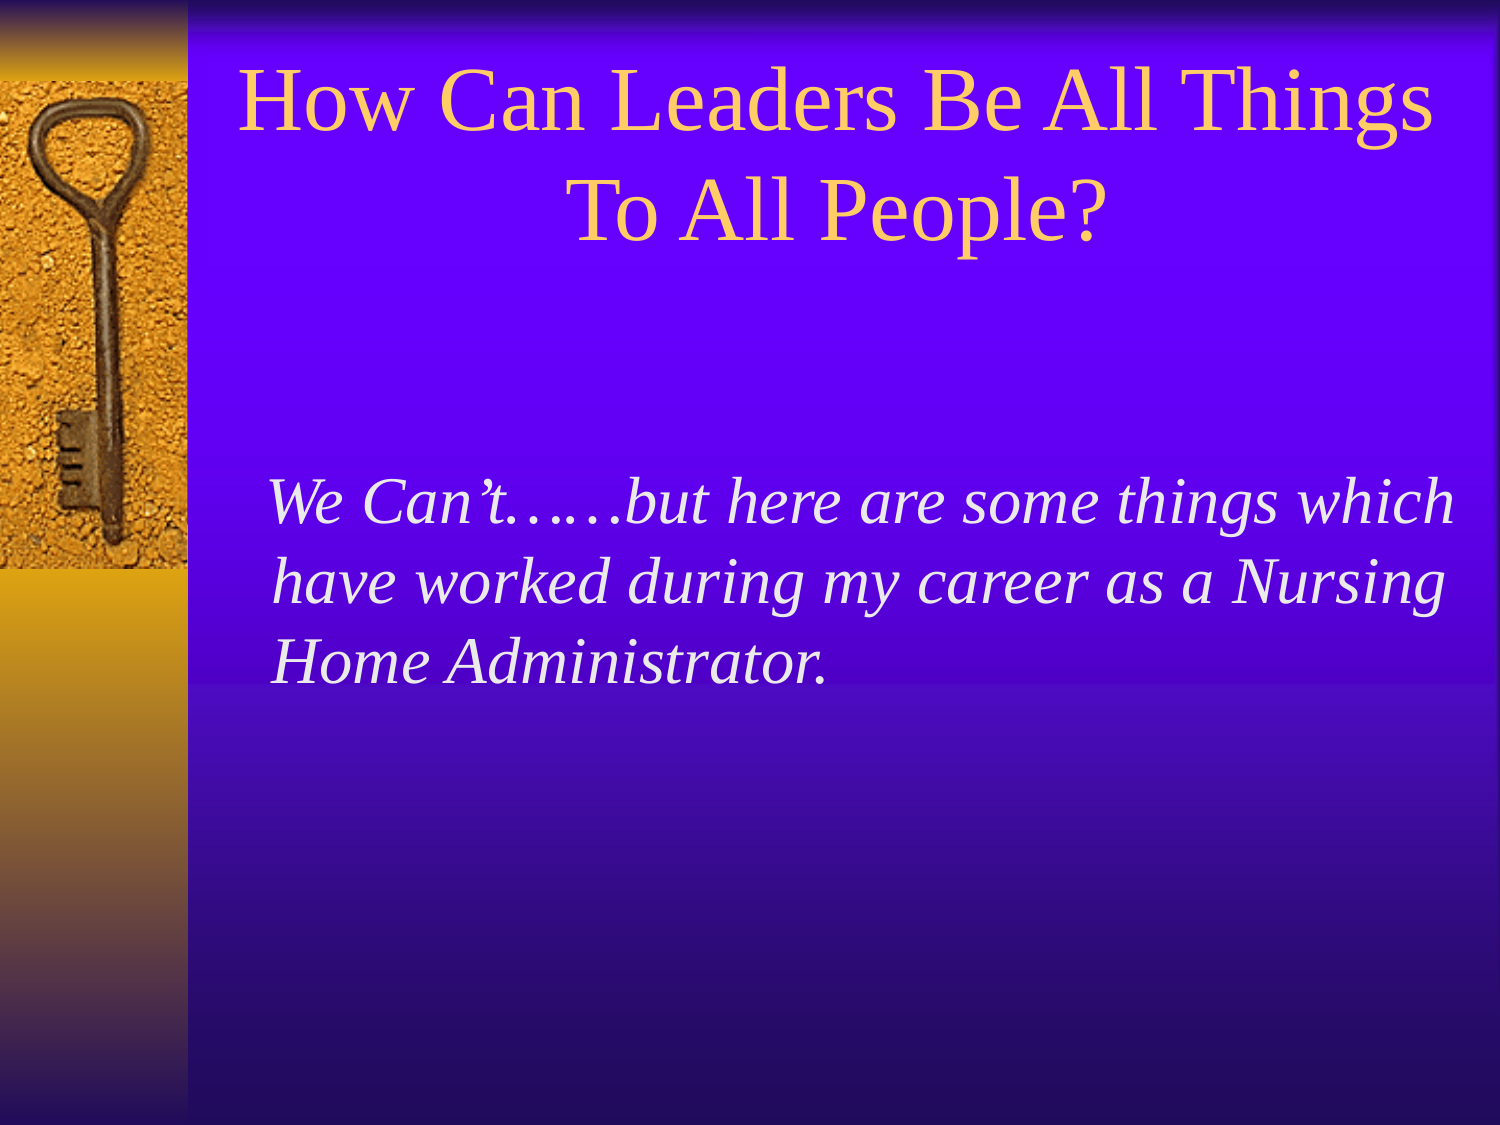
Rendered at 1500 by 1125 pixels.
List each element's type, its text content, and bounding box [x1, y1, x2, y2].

list We Can’t……but here are some things which have worked during my career as a Nursing Home Administrator. [200, 262, 1475, 1000]
title How Can Leaders Be All Things To All People? [200, 50, 1475, 248]
picture [0, 0, 1500, 1125]
